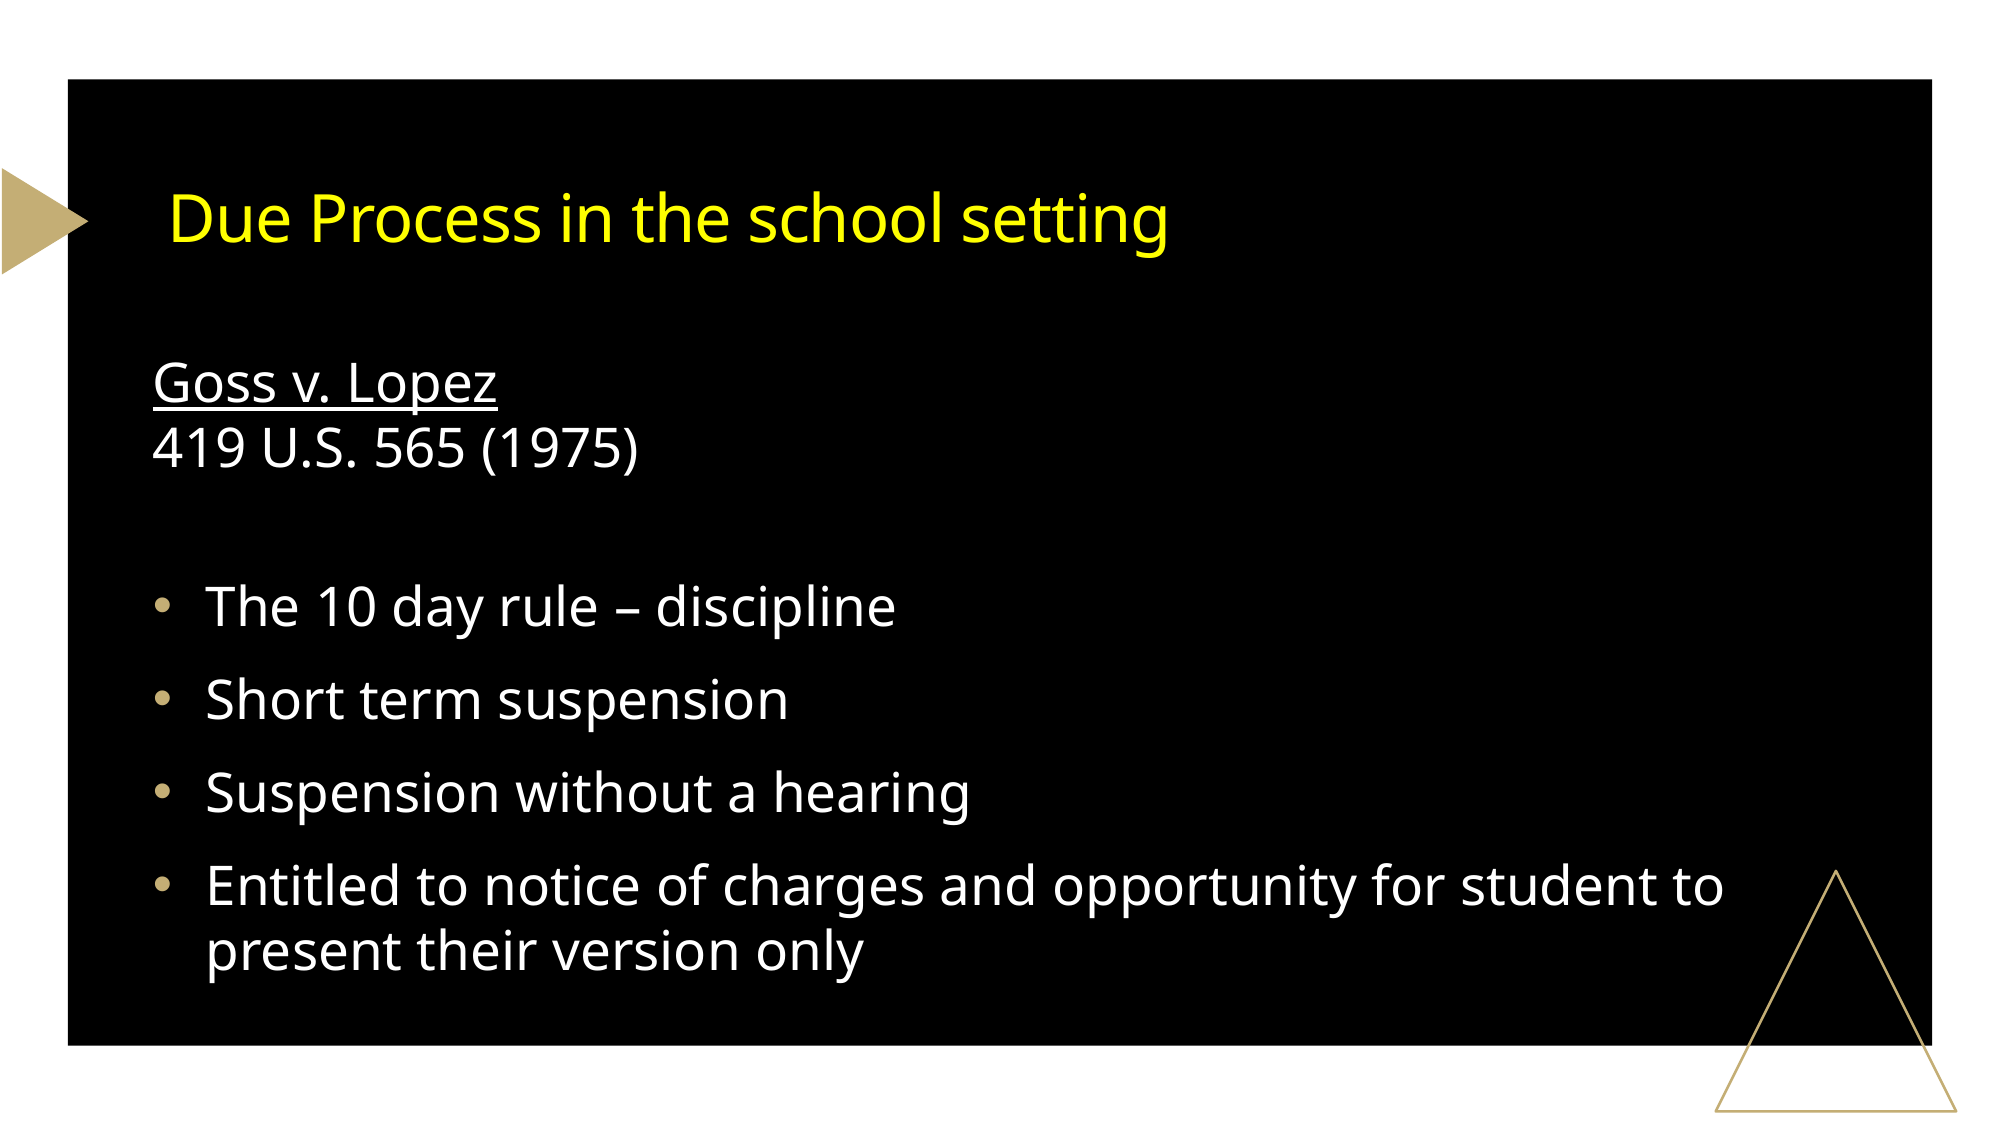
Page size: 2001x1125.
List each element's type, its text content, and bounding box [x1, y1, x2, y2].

list Goss v. Lopez 419 U.S. 565 (1975) The 10 day rule – discipline Short term suspension Suspension without a hearing Entitled to notice of charges and opportunity for student to present their version only [152, 340, 1868, 991]
title Due Process in the school setting [152, 146, 1868, 296]
